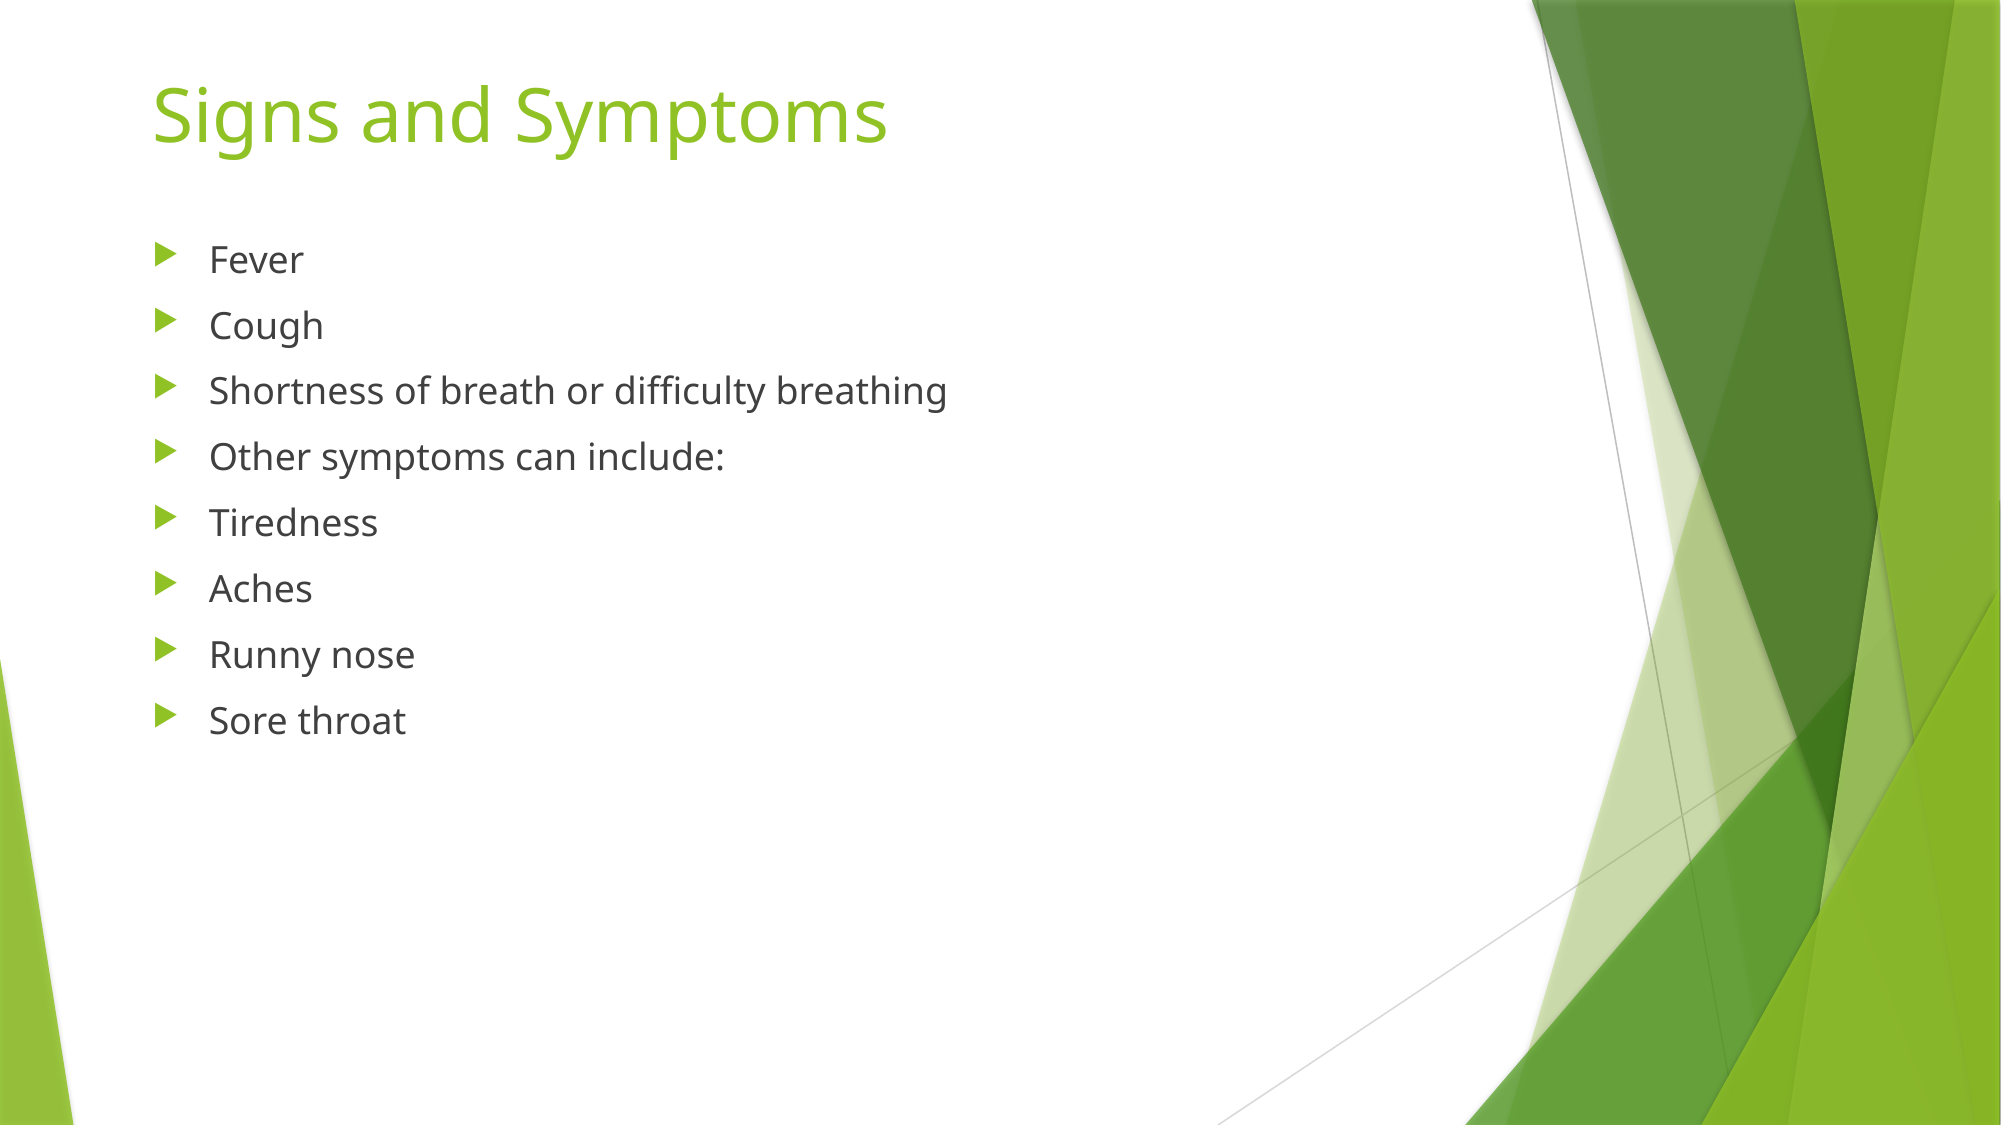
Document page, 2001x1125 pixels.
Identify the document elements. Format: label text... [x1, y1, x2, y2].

title Signs and Symptoms [137, 59, 1863, 205]
list Fever Cough Shortness of breath or difficulty breathing Other symptoms can include: Tiredness Aches Runny nose Sore throat [137, 228, 1863, 1014]
